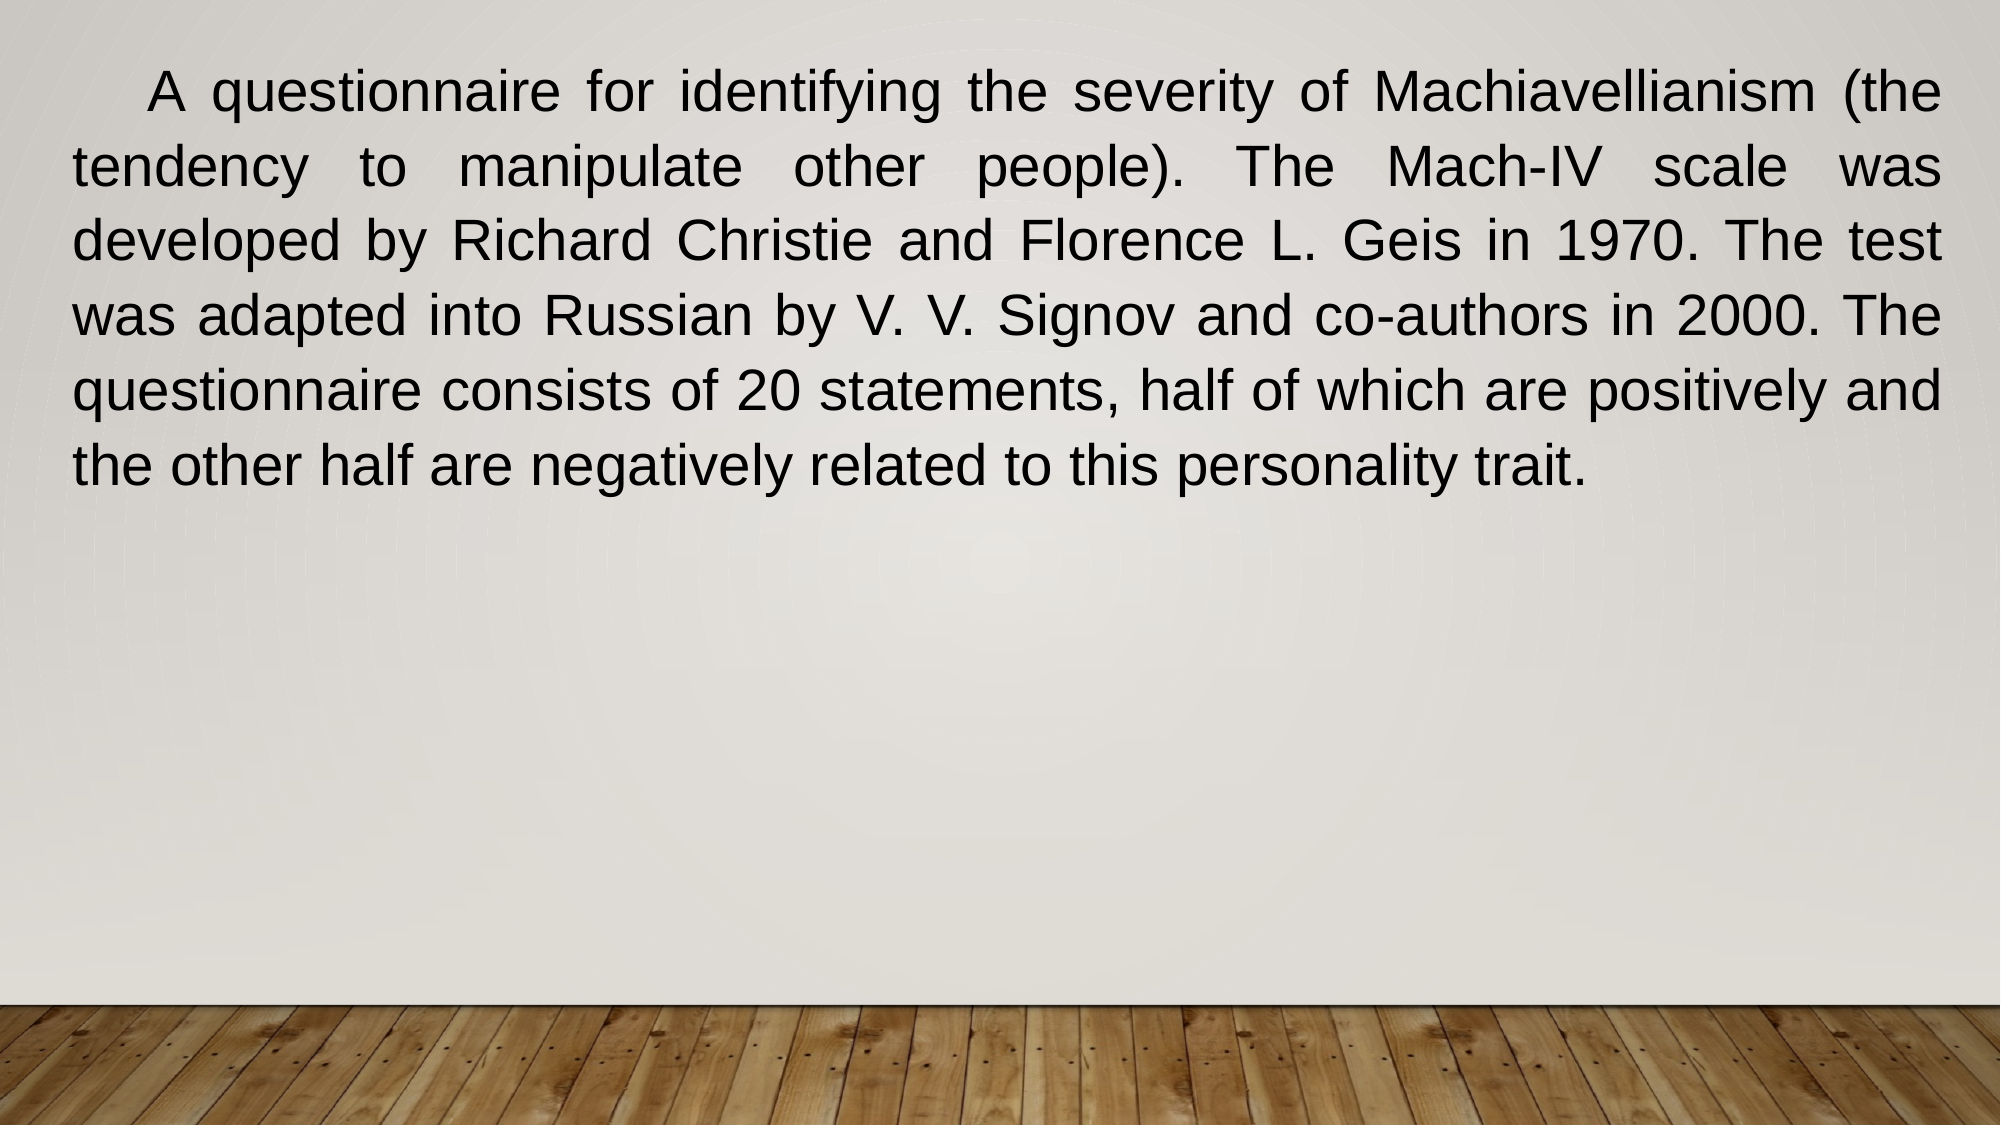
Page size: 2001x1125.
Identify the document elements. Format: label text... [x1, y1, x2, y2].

text_box A questionnaire for identifying the severity of Machiavellianism (the tendency to manipulate other people). The Mach-IV scale was developed by Richard Christie and Florence L. Geis in 1970. The test was adapted into Russian by V. V. Signov and co-authors in 2000. The questionnaire consists of 20 statements, half of which are positively and the other half are negatively related to this personality trait. [58, 40, 1961, 505]
picture [0, 1005, 2000, 1125]
